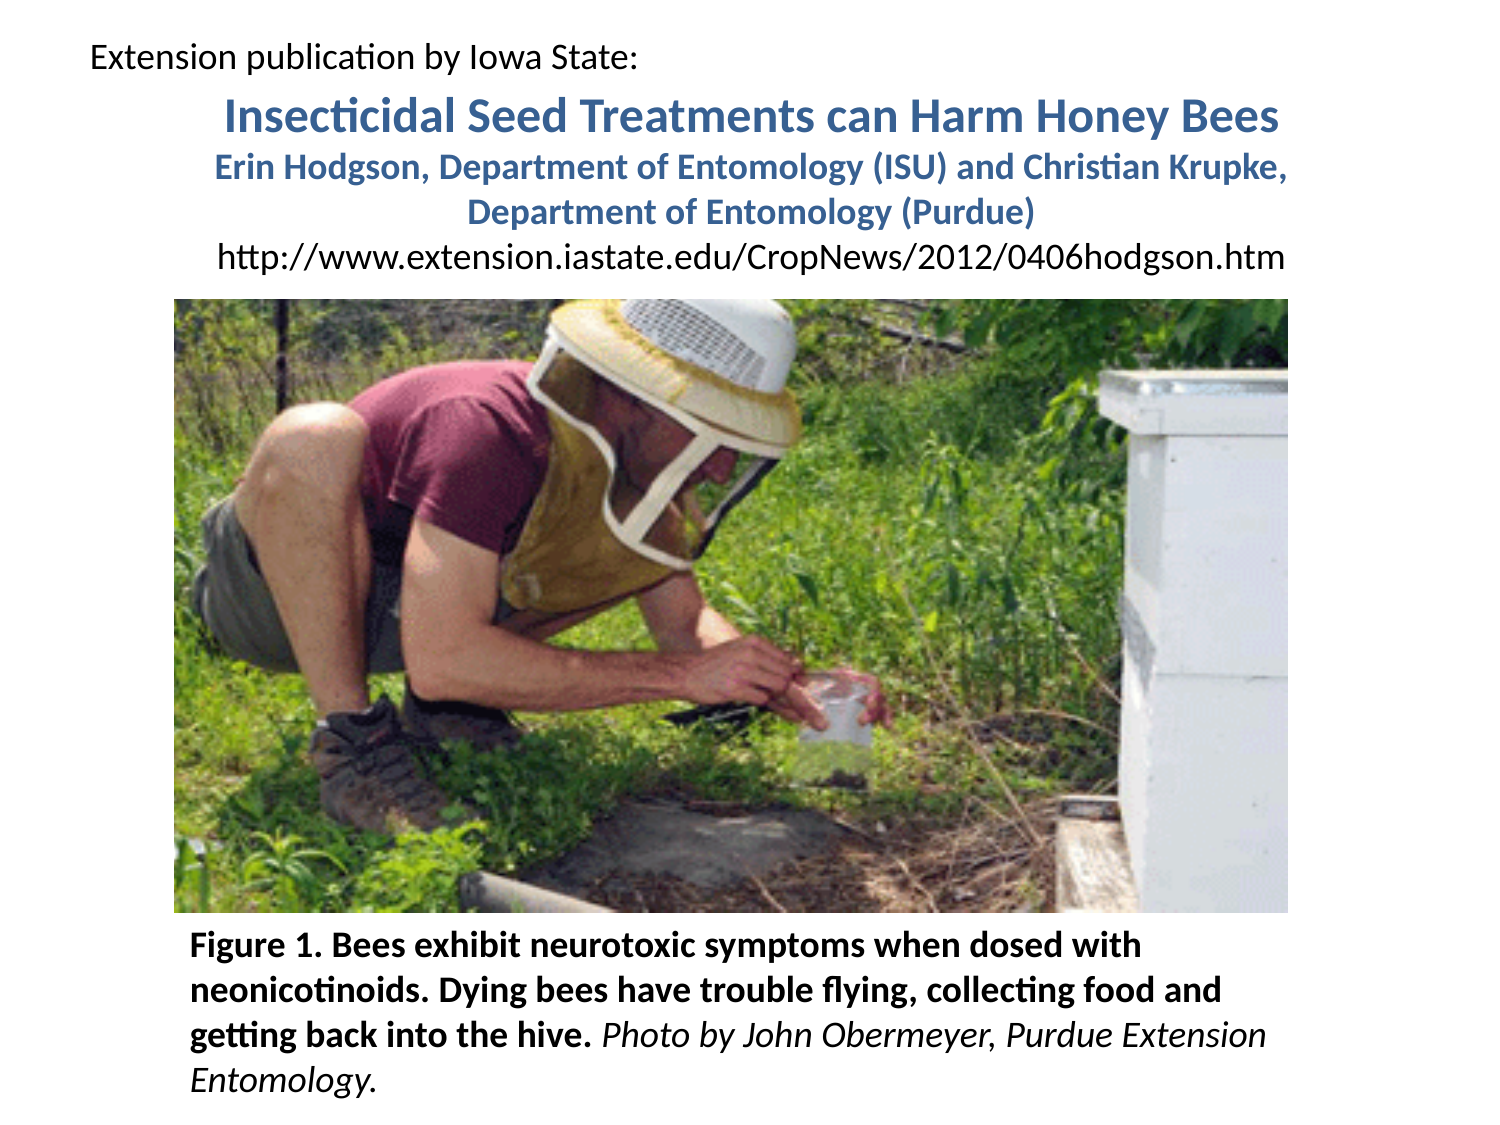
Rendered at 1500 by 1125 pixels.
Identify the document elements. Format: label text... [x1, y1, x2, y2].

text_box Extension publication by Iowa State: [75, 24, 788, 85]
text_box Figure 1. Bees exhibit neurotoxic symptoms when dosed with neonicotinoids. Dying bees have trouble flying, collecting food and getting back into the hive. Photo by John Obermeyer, Purdue Extension Entomology. [174, 912, 1329, 1125]
picture [174, 299, 1288, 913]
text_box Insecticidal Seed Treatments can Harm Honey Bees Erin Hodgson, Department of Entomology (ISU) and Christian Krupke, Department of Entomology (Purdue) http://www.extension.iastate.edu/CropNews/2012/0406hodgson.htm [126, 74, 1377, 330]
